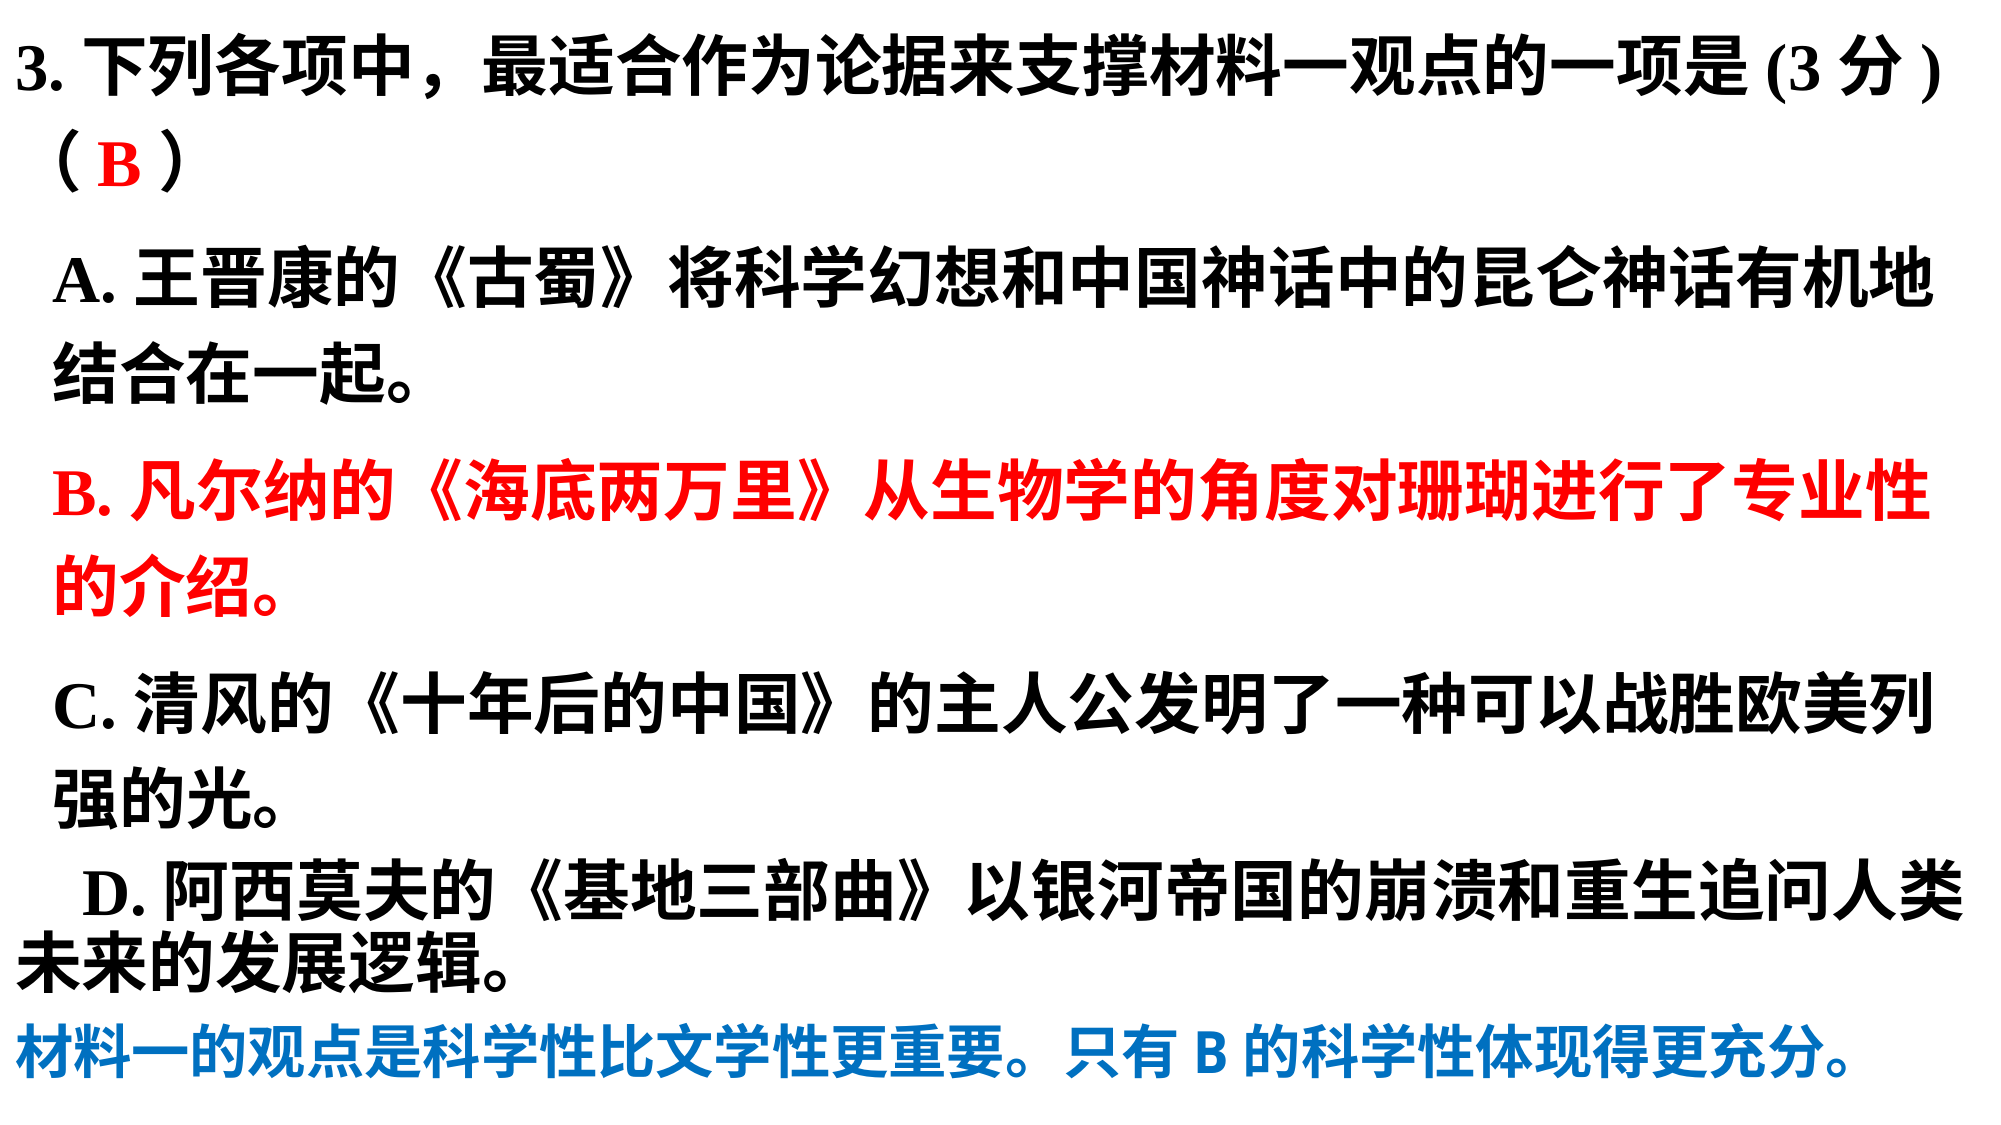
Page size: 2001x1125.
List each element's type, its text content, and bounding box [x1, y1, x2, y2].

list 3.下列各项中，最适合作为论据来支撑材料一观点的一项是(3分)（B） A.王晋康的《古蜀》将科学幻想和中国神话中的昆仑神话有机地结合在一起。 B.凡尔纳的《海底两万里》从生物学的角度对珊瑚进行了专业性的介绍。 C.清风的《十年后的中国》的主人公发明了一种可以战胜欧美列强的光。 D.阿西莫夫的《基地三部曲》以银河帝国的崩溃和重生追问人类未来的发展逻辑。 材料一的观点是科学性比文学性更重要。只有B的科学性体现得更充分。 [0, 0, 2000, 1125]
